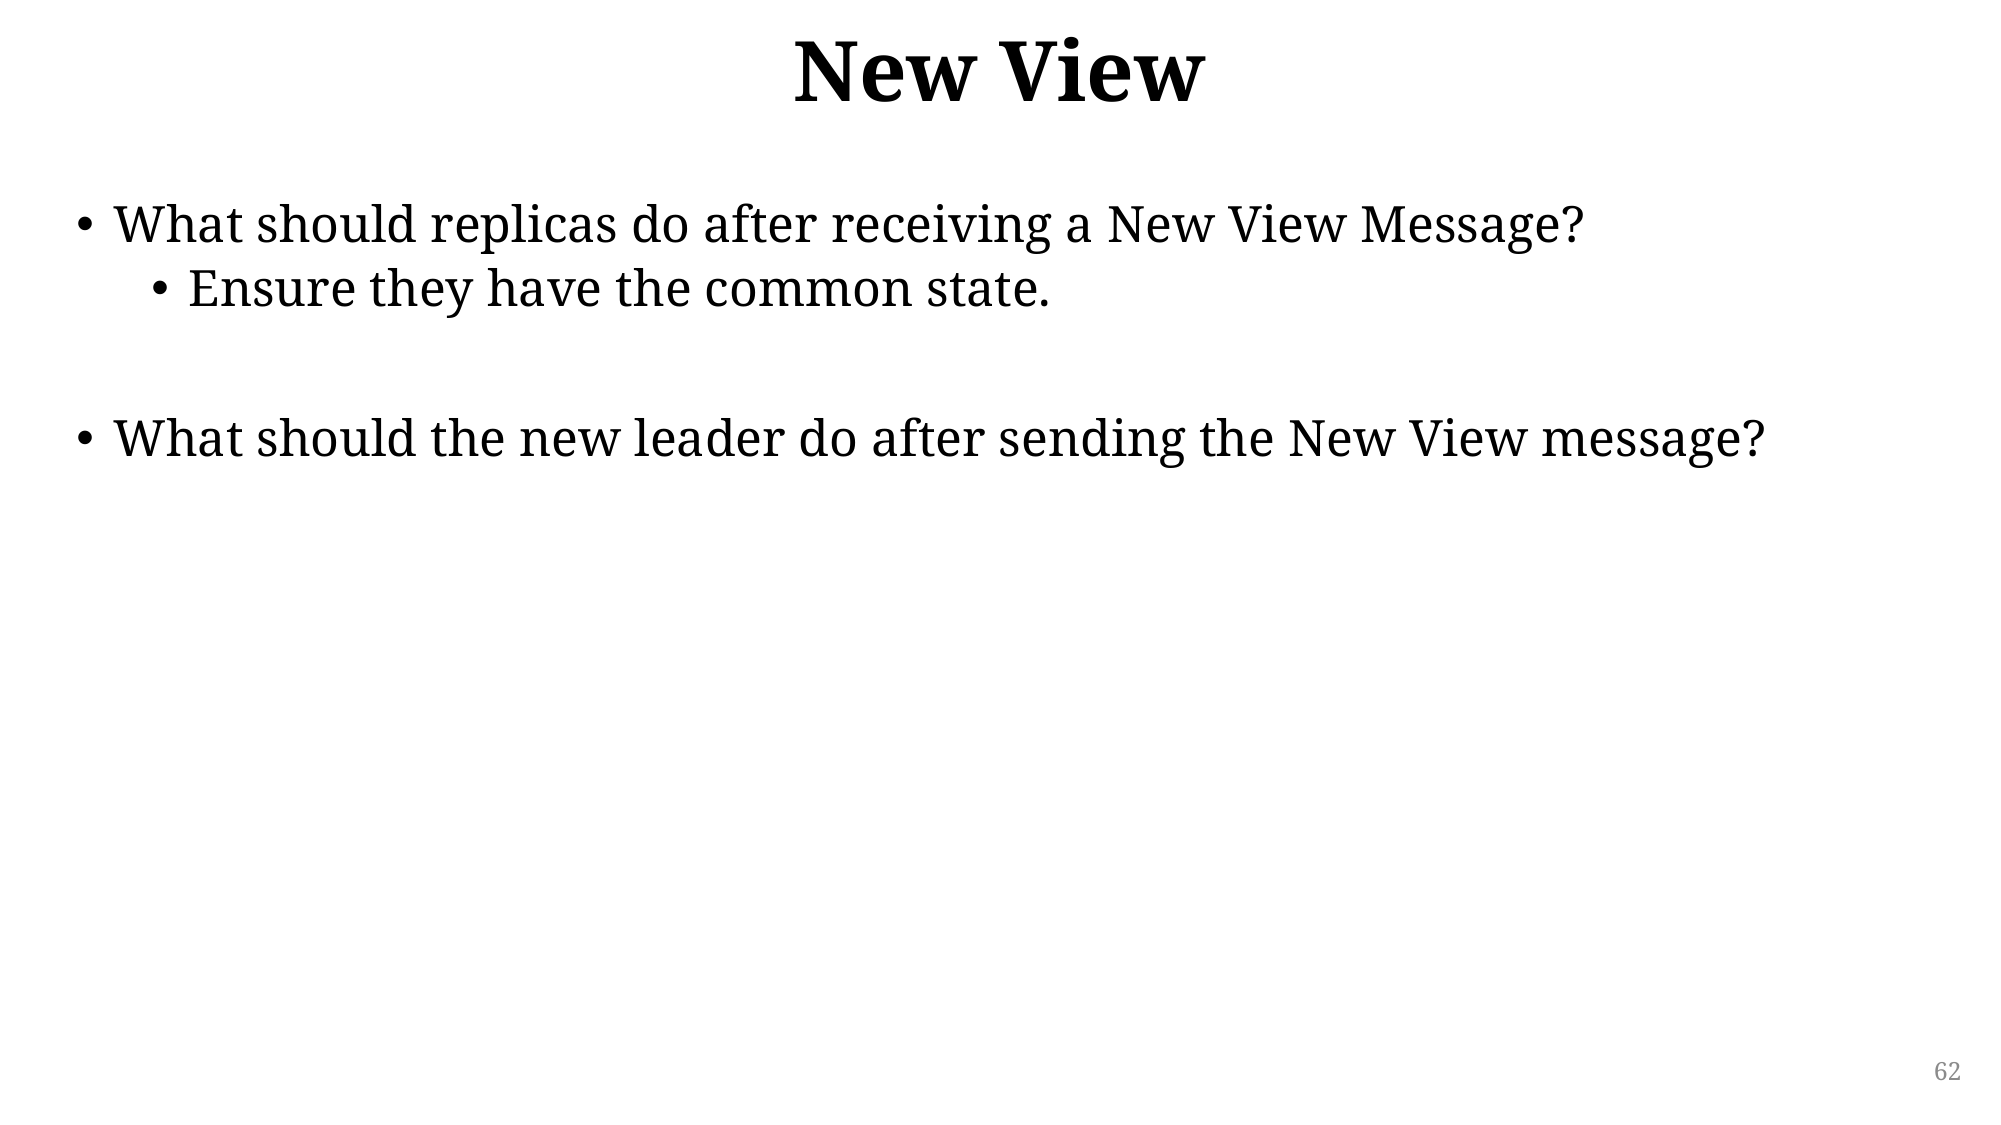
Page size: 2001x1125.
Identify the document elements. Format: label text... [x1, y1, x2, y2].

title New View [137, 0, 1863, 149]
list What should replicas do after receiving a New View Message? Ensure they have the common state. What should the new leader do after sending the New View message? [61, 191, 2000, 1116]
